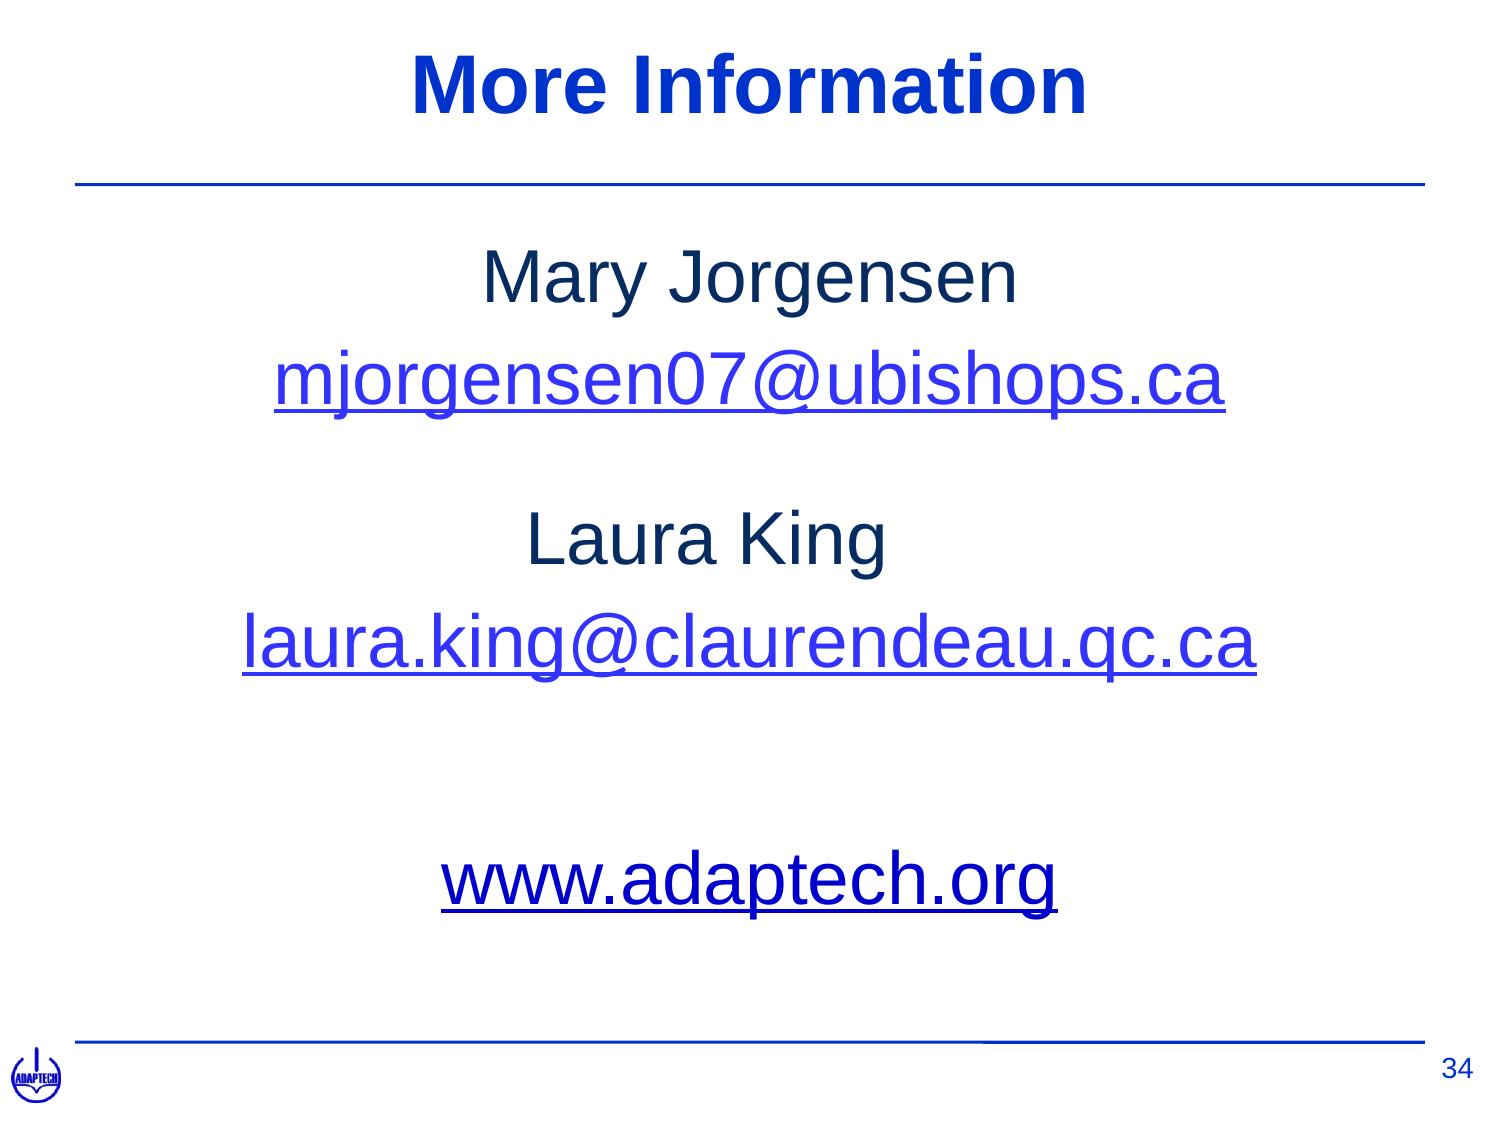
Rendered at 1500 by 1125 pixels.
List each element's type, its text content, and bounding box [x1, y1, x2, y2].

slide_number 34 [1415, 1042, 1500, 1106]
title More Information [75, 24, 1425, 138]
picture [11, 1047, 61, 1103]
text_box Mary Jorgensen mjorgensen07@ubishops.ca Laura King laura.king@claurendeau.qc.ca [41, 219, 1459, 693]
list www.adaptech.org [407, 822, 1093, 1024]
